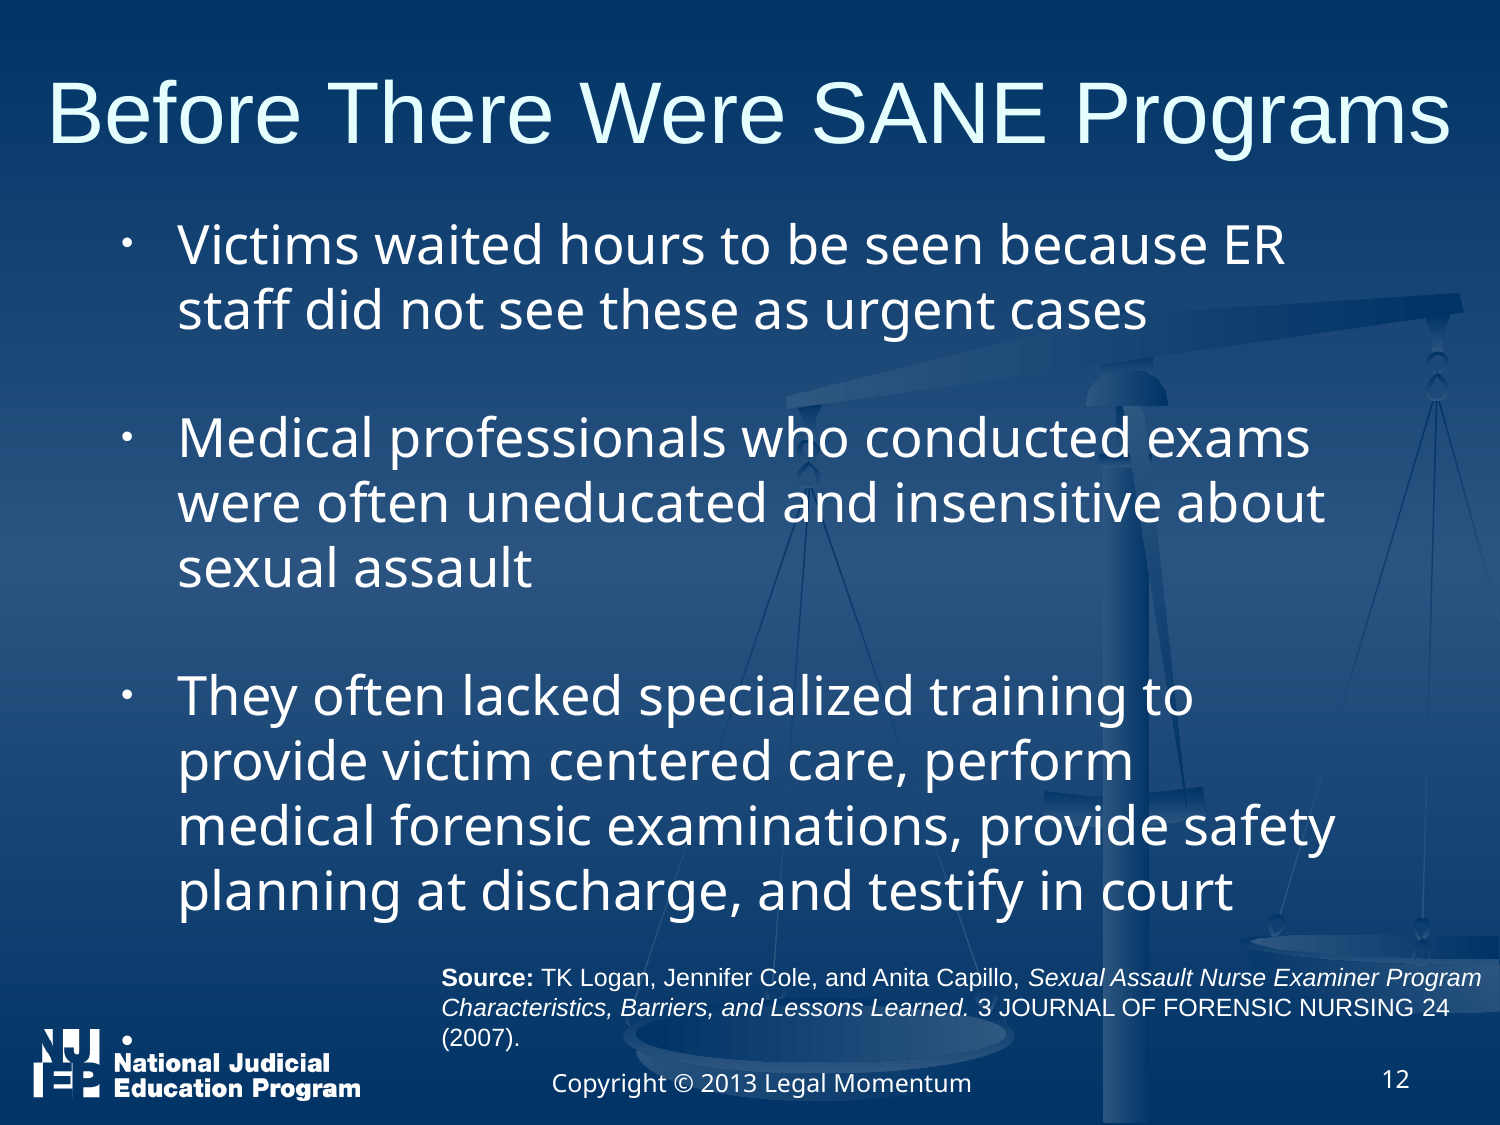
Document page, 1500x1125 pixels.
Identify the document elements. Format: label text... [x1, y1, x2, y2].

picture [33, 1029, 360, 1101]
text_box Source: TK Logan, Jennifer Cole, and Anita Capillo, Sexual Assault Nurse Examiner Program Characteristics, Barriers, and Lessons Learned. 3 Journal of Forensic Nursing 24 (2007). [426, 954, 1500, 1059]
list Victims waited hours to be seen because ER staff did not see these as urgent cases Medical professionals who conducted exams were often uneducated and insensitive about sexual assault They often lacked specialized training to provide victim centered care, perform medical forensic examinations, provide safety planning at discharge, and testify in court . [105, 146, 1363, 1010]
title Before There Were SANE Programs [0, 14, 1500, 203]
footer Copyright © 2013 Legal Momentum [527, 1059, 1004, 1106]
slide_number 12 [1230, 1059, 1426, 1106]
